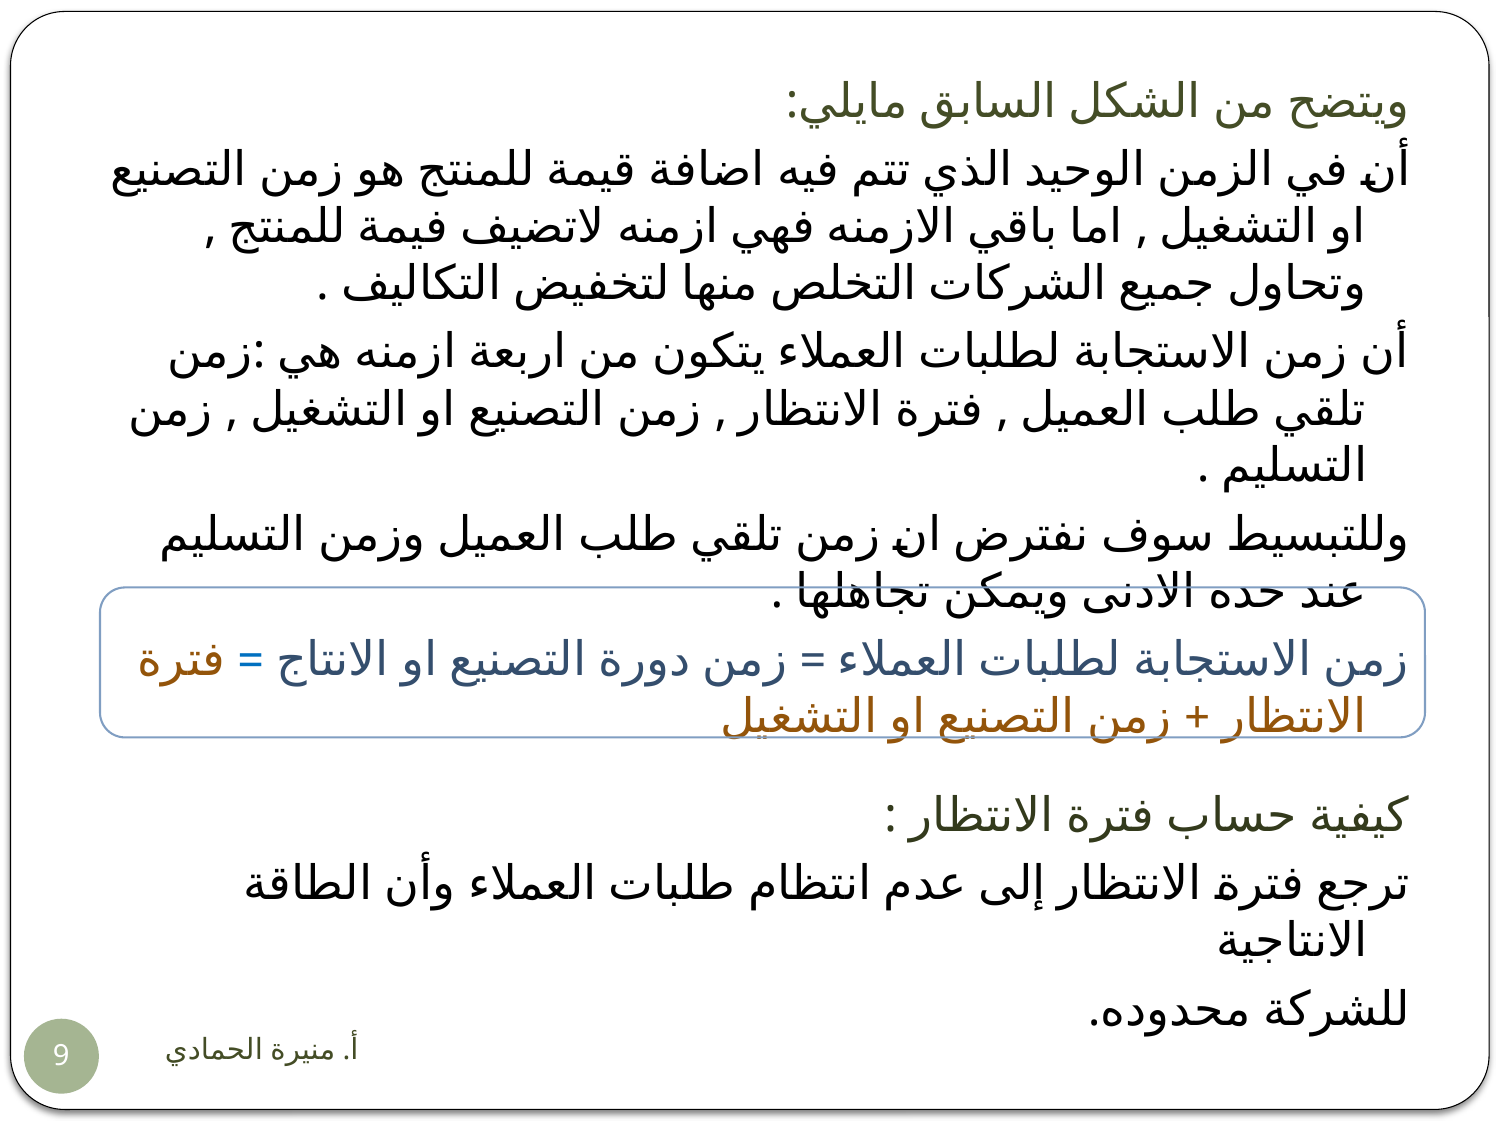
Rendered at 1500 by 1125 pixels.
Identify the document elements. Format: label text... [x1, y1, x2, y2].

slide_number 9 [23, 1018, 99, 1094]
footer أ. منيرة الحمادي [150, 1012, 800, 1088]
text_box [98, 586, 1427, 739]
list ويتضح من الشكل السابق مايلي: أن في الزمن الوحيد الذي تتم فيه اضافة قيمة للمنتج هو زمن التصنيع او التشغيل , اما باقي الازمنه فهي ازمنه لاتضيف فيمة للمنتج , وتحاول جميع الشركات التخلص منها لتخفيض التكاليف . أن زمن الاستجابة لطلبات العملاء يتكون من اربعة ازمنه هي :زمن تلقي طلب العميل , فترة الانتظار , زمن التصنيع او التشغيل , زمن التسليم . وللتبسيط سوف نفترض ان زمن تلقي طلب العميل وزمن التسليم عند حده الادنى ويمكن تجاهلها . زمن الاستجابة لطلبات العملاء = زمن دورة التصنيع او الانتاج = فترة الانتظار + زمن التصنيع او التشغيل كيفية حساب فترة الانتظار : ترجع فترة الانتظار إلى عدم انتظام طلبات العملاء وأن الطاقة الانتاجية للشركة محدوده. [75, 62, 1425, 1050]
